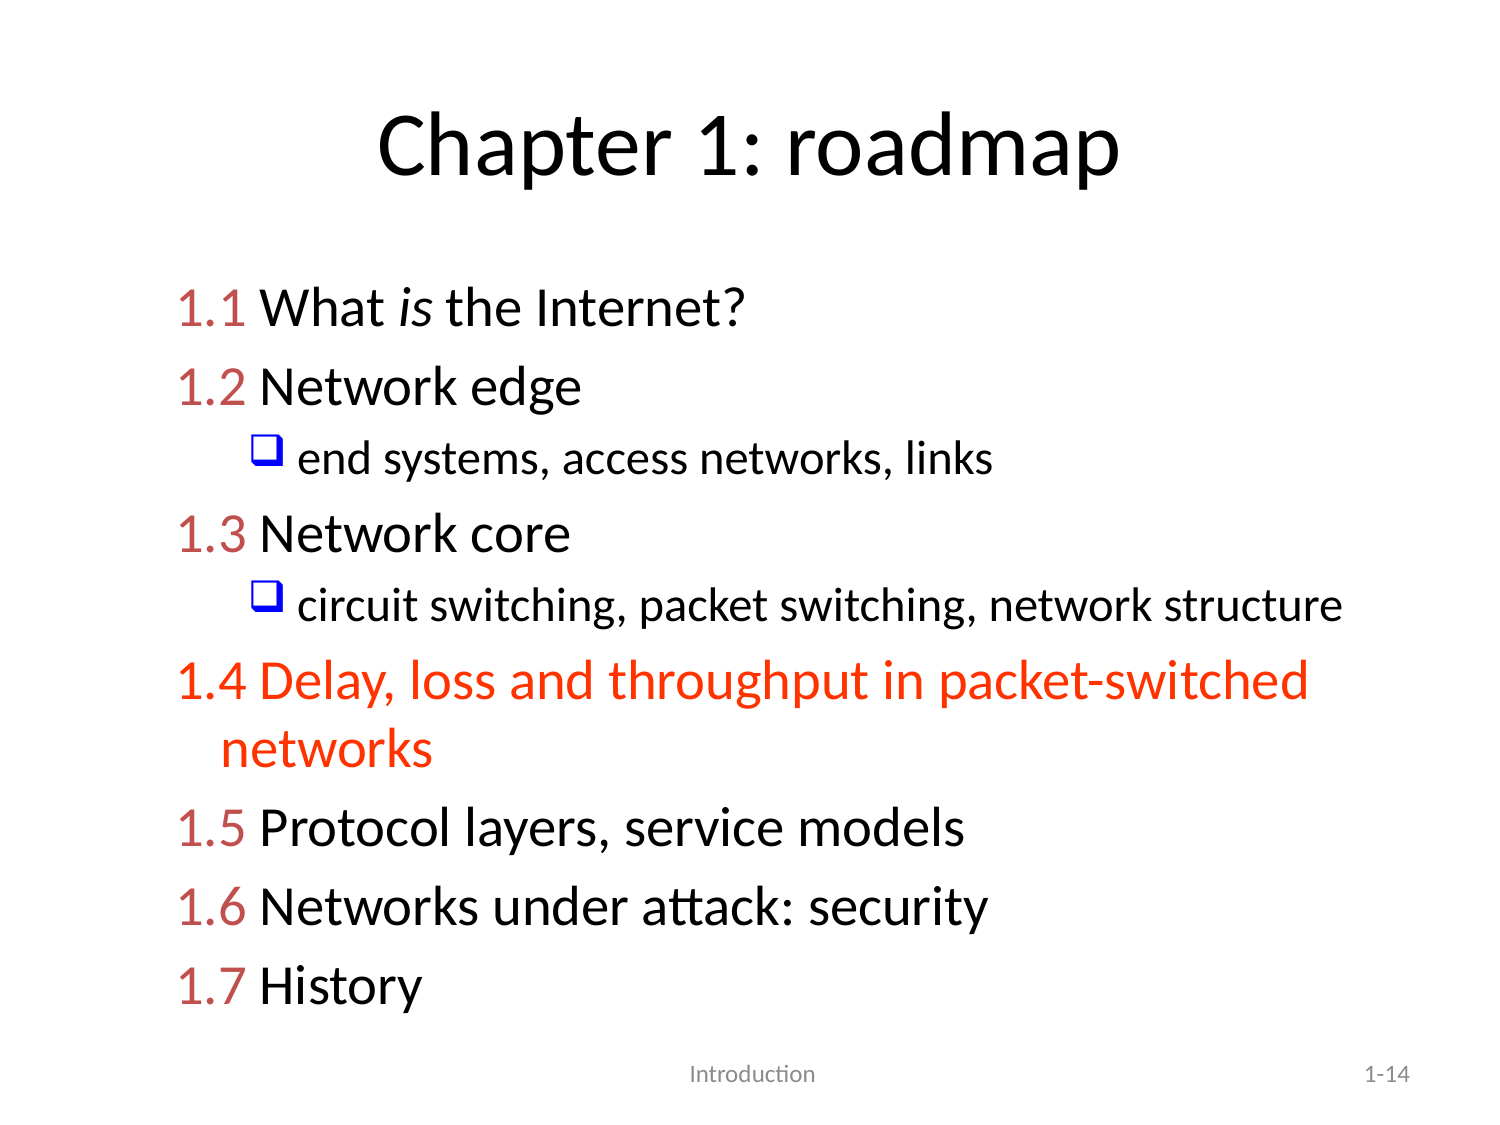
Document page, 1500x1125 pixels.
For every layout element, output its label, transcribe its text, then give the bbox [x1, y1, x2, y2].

footer Introduction [512, 1042, 988, 1103]
list 1.1 What is the Internet? 1.2 Network edge end systems, access networks, links 1.3 Network core circuit switching, packet switching, network structure 1.4 Delay, loss and throughput in packet-switched networks 1.5 Protocol layers, service models 1.6 Networks under attack: security 1.7 History [87, 262, 1434, 1025]
title Chapter 1: roadmap [75, 45, 1425, 233]
slide_number 1-14 [1074, 1042, 1425, 1103]
